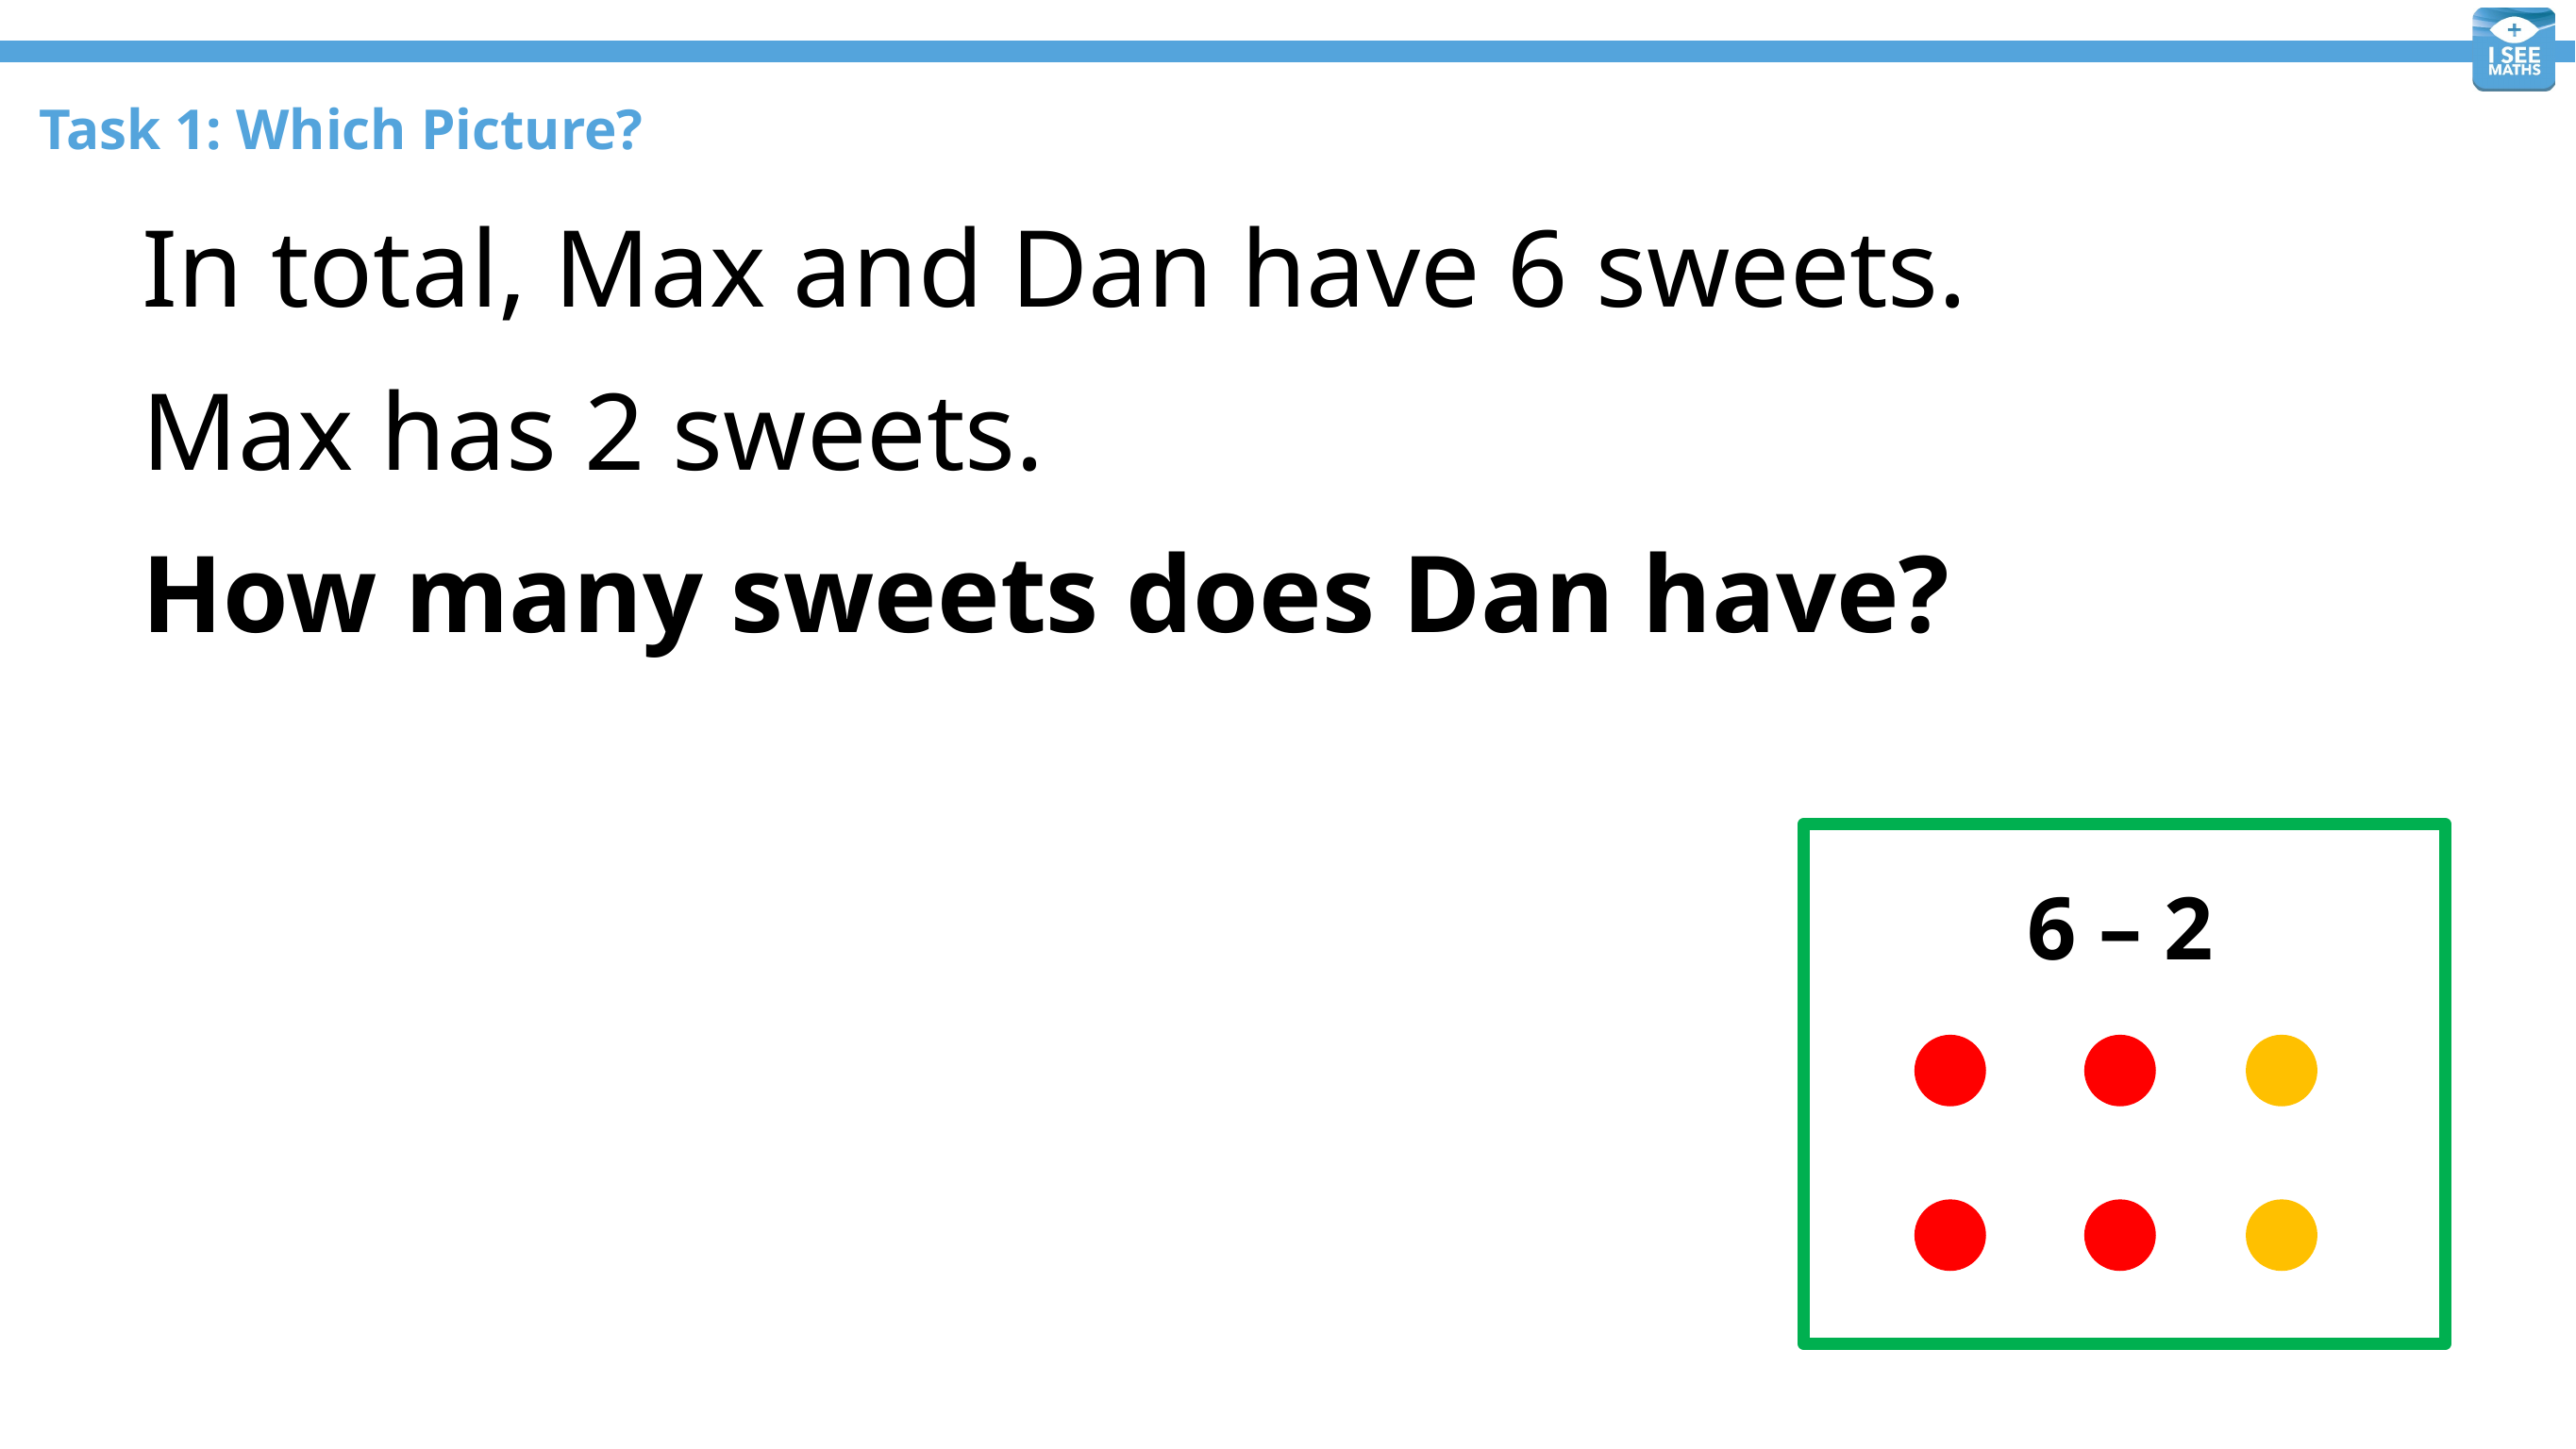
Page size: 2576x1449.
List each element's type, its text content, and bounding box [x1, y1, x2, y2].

text_box Task 1: Which Picture? [25, 87, 658, 168]
text_box [1914, 1034, 1986, 1107]
text_box [1802, 824, 2447, 1345]
text_box In total, Max and Dan have 6 sweets. Max has 2 sweets. How many sweets does Dan have? [127, 193, 1993, 661]
text_box [2246, 1199, 2317, 1272]
text_box [2555, 41, 2575, 62]
text_box [2083, 1034, 2156, 1107]
text_box [2246, 1034, 2317, 1107]
text_box 6 – 2 [1959, 866, 2282, 985]
text_box [0, 41, 2472, 62]
text_box [2083, 1199, 2156, 1272]
picture [2472, 8, 2555, 92]
text_box [1914, 1199, 1986, 1272]
